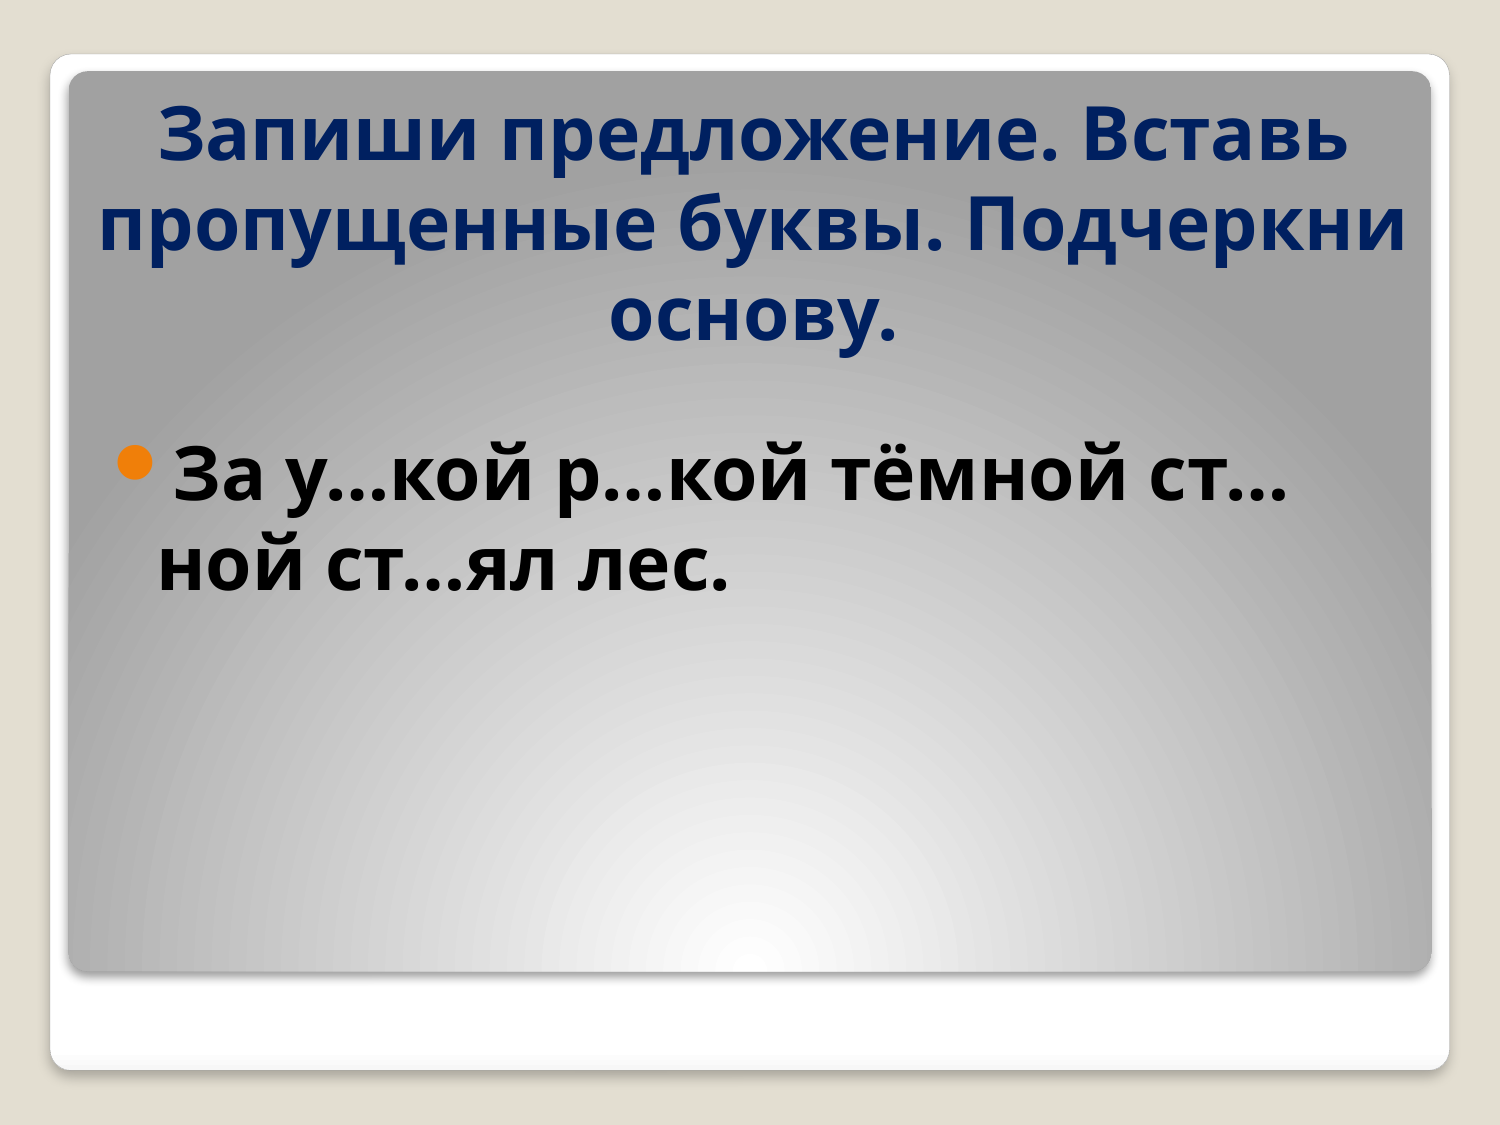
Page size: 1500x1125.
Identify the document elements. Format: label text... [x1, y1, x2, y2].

list За у…кой р…кой тёмной ст…ной ст…ял лес. [82, 410, 1425, 868]
title Запиши предложение. Вставь пропущенные буквы. Подчеркни основу. [82, 82, 1425, 364]
